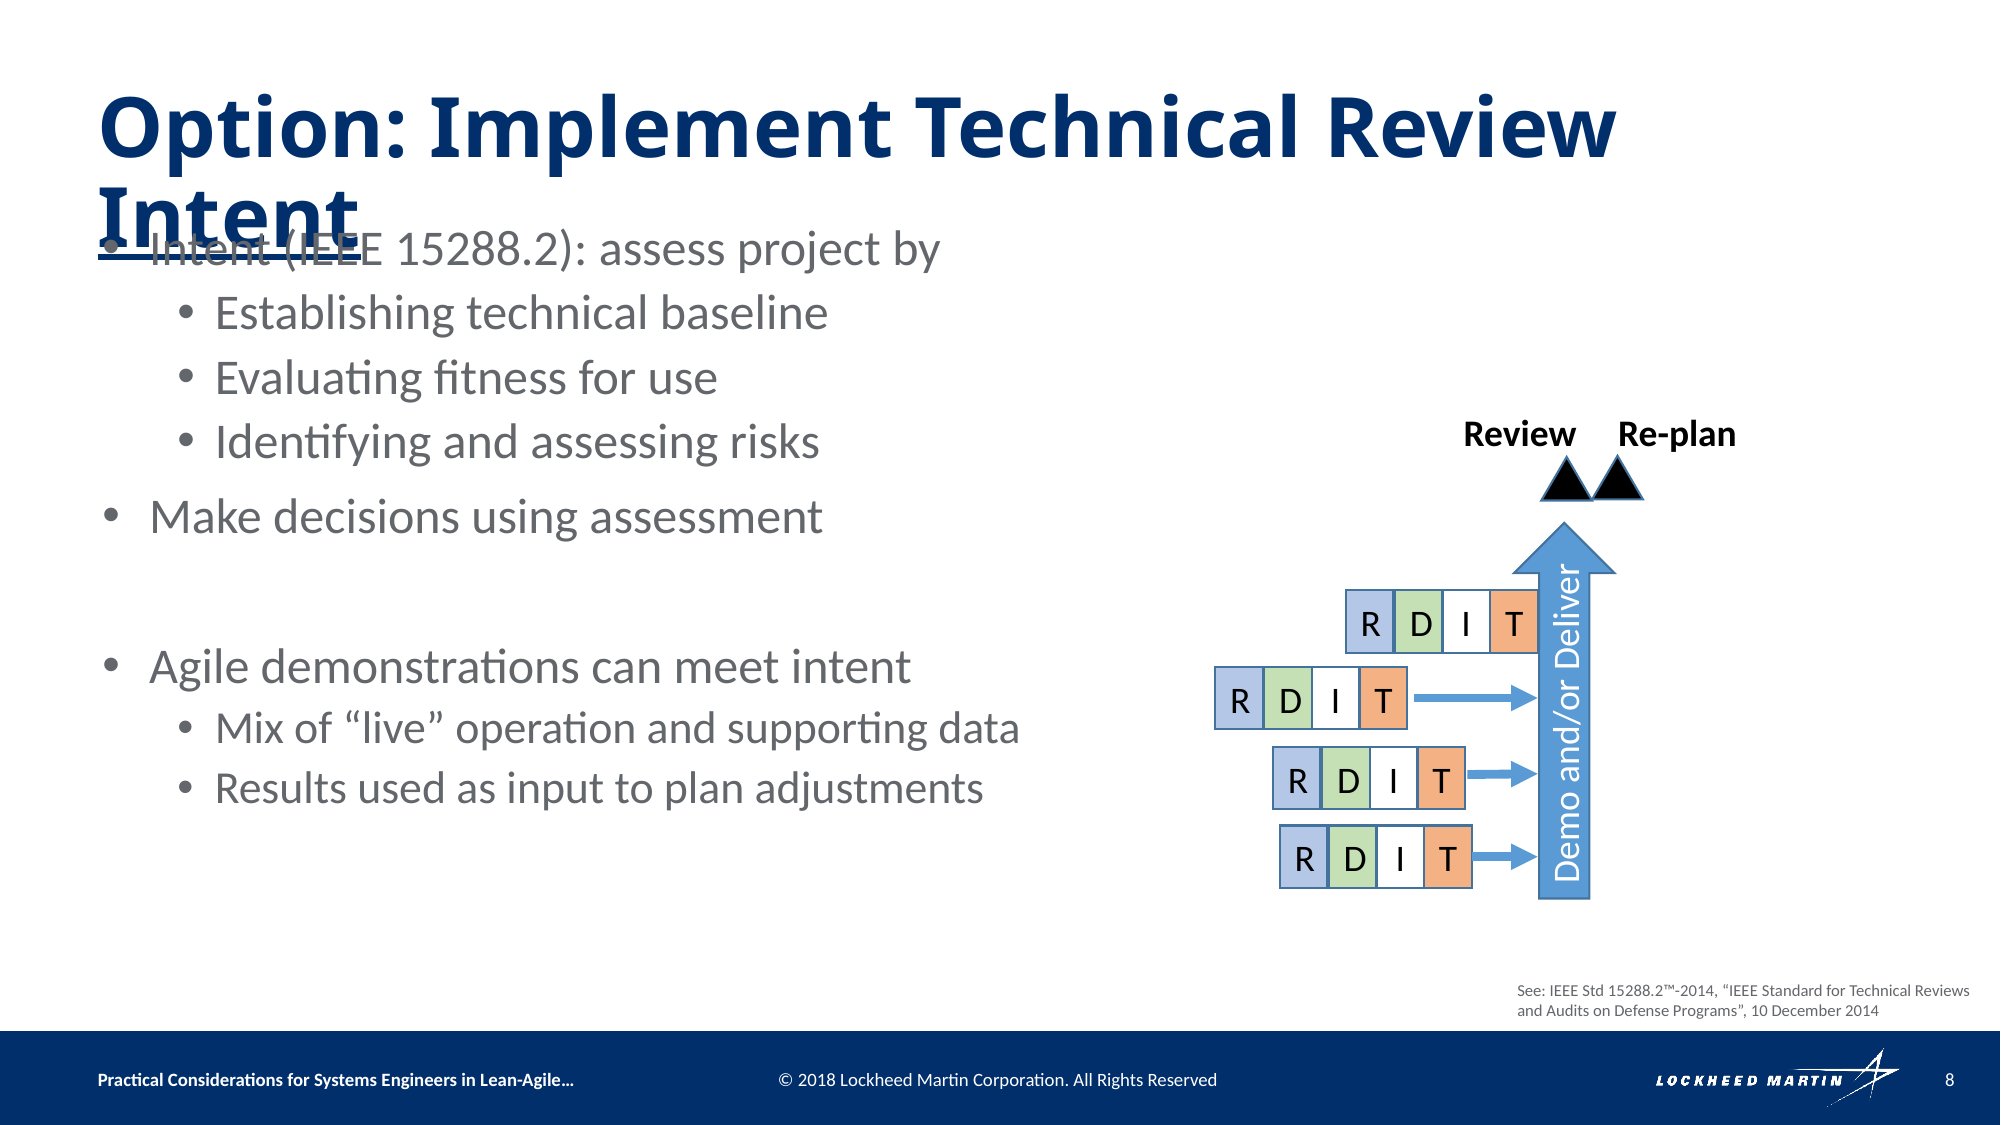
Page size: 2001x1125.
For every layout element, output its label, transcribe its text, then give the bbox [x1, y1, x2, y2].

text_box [1215, 522, 1615, 899]
text_box [1541, 456, 1593, 501]
picture [1656, 1048, 1900, 1108]
text_box See: IEEE Std 15288.2™-2014, “IEEE Standard for Technical Reviews and Audits on Defense Programs”, 10 December 2014 [1502, 972, 2000, 1028]
list Intent (IEEE 15288.2): assess project by Establishing technical baseline Evaluating fitness for use Identifying and assessing risks Make decisions using assessment Agile demonstrations can meet intent Mix of “live” operation and supporting data Results used as input to plan adjustments [87, 215, 1088, 935]
text_box [1592, 462, 1643, 500]
title Option: Implement Technical Review Intent [82, 78, 1808, 297]
text_box Re-plan [1603, 401, 1752, 462]
text_box Review [1448, 401, 1592, 462]
